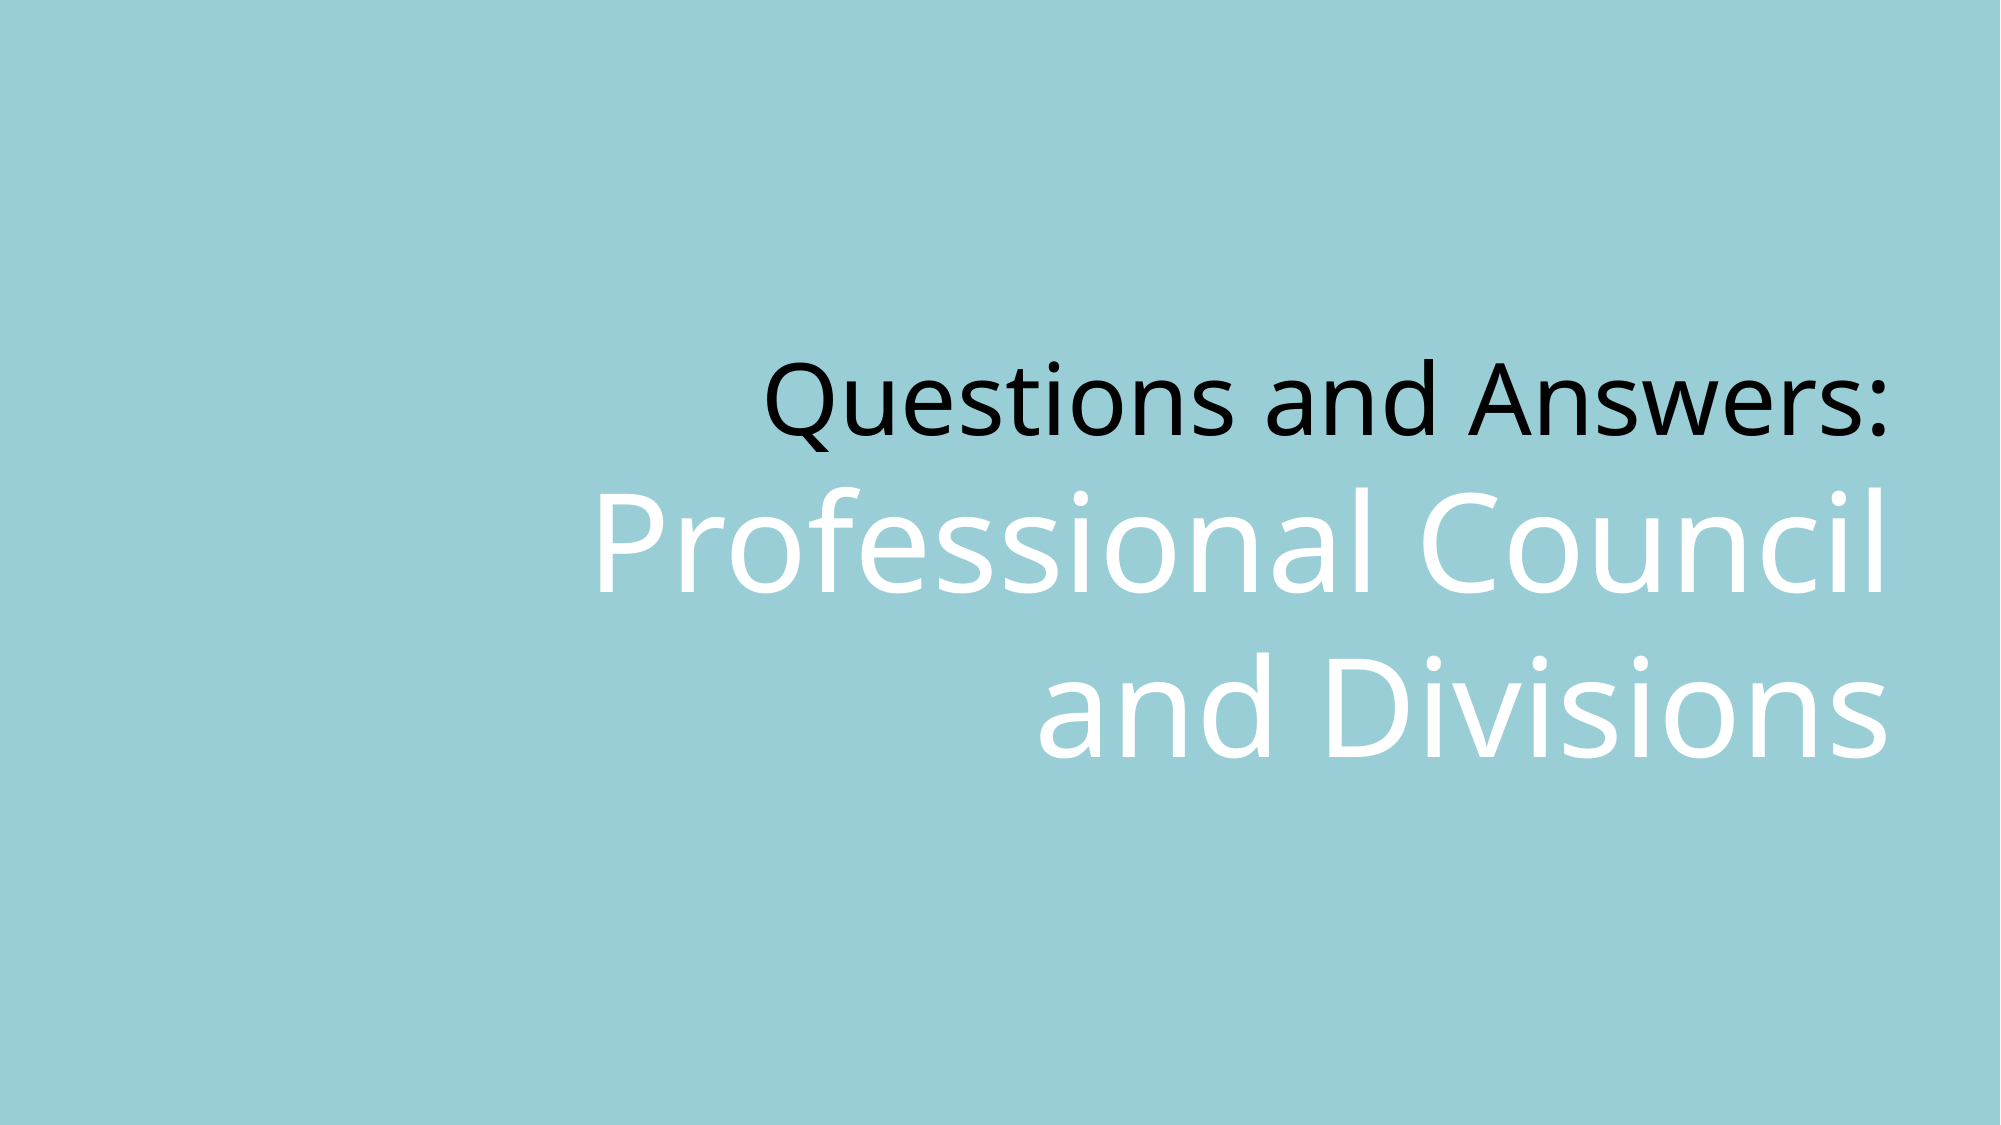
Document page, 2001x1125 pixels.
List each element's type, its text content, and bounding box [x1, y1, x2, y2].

text_box Questions and Answers: Professional Council and Divisions [374, 327, 1909, 793]
